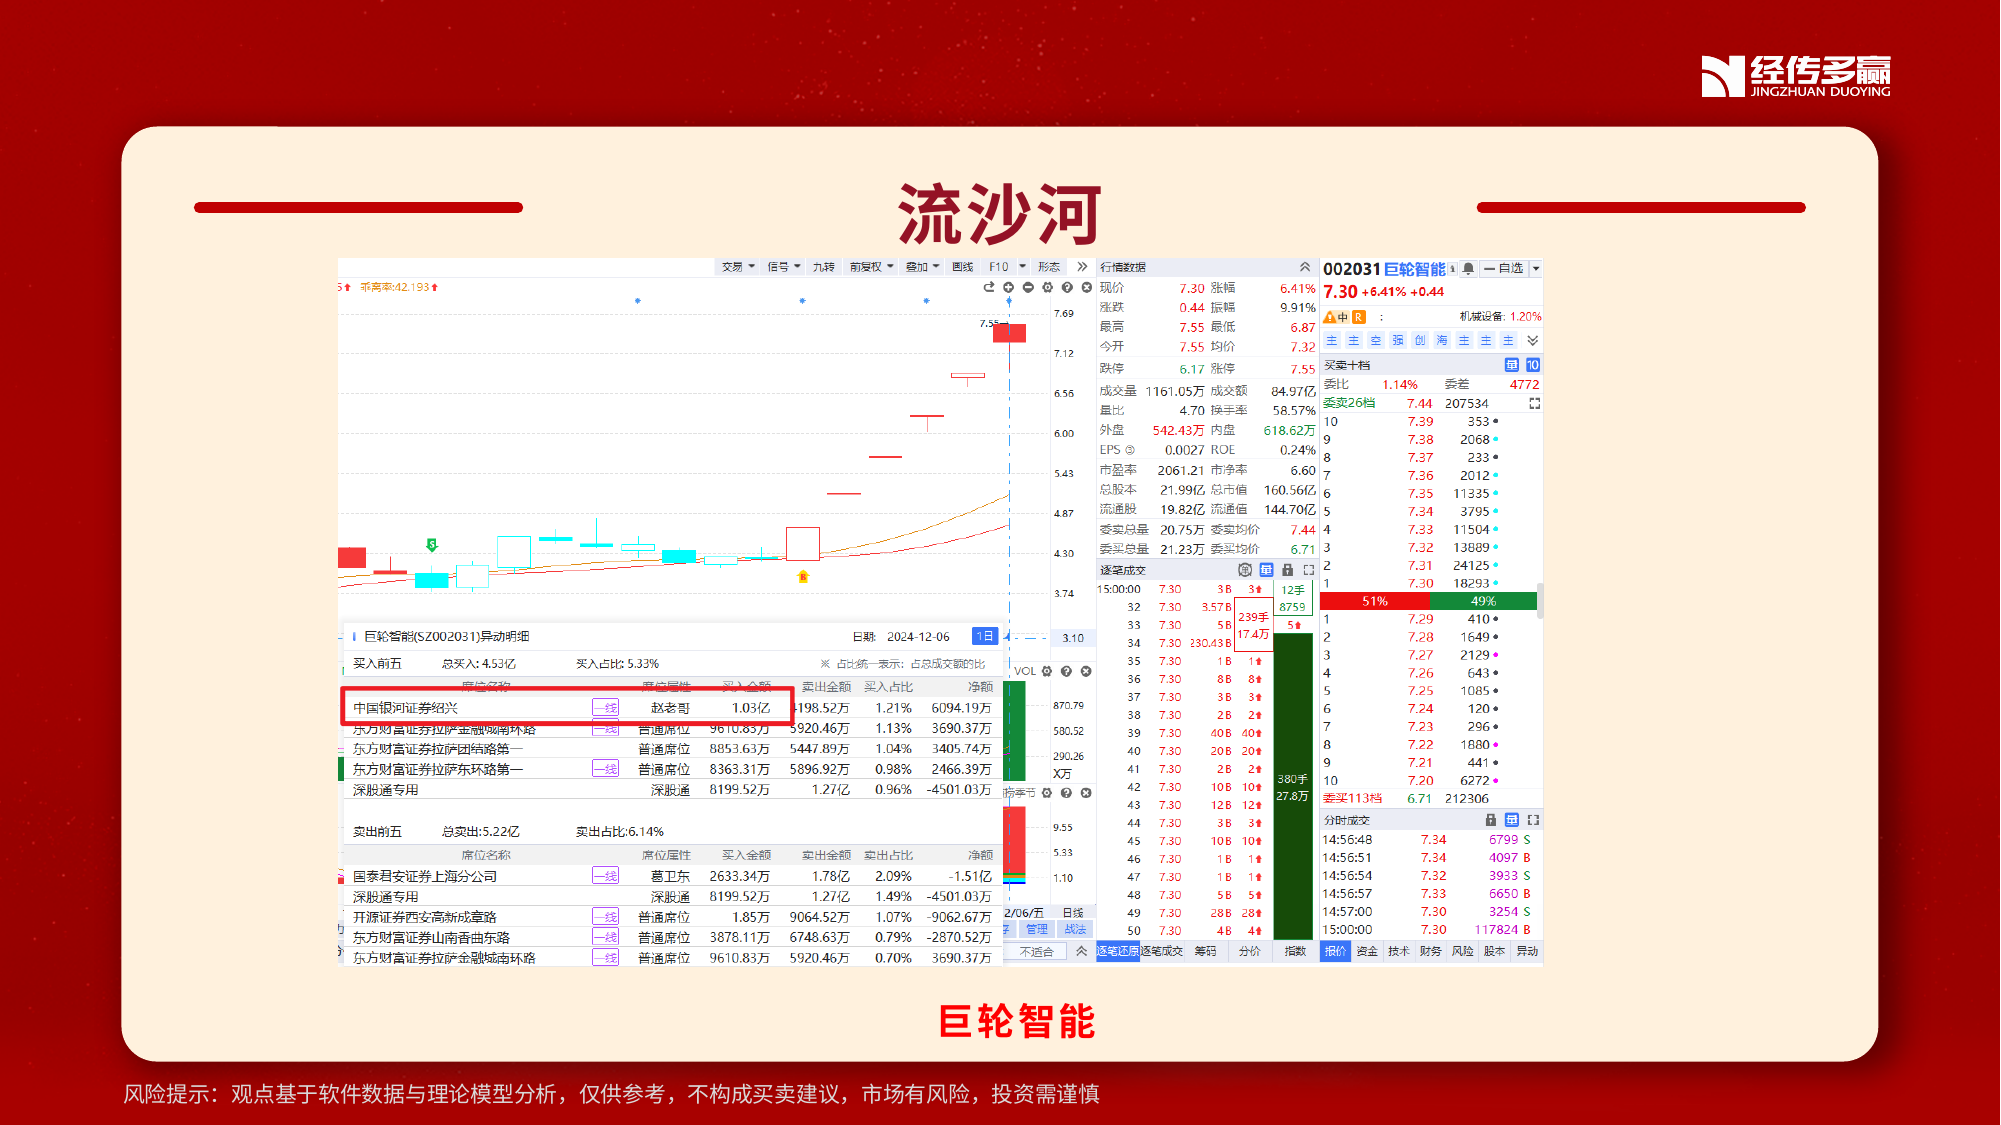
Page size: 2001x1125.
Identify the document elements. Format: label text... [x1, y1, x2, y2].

list 流沙河 [540, 150, 1460, 258]
text_box 巨轮智能 [705, 976, 1273, 1054]
picture [0, 0, 2000, 1125]
